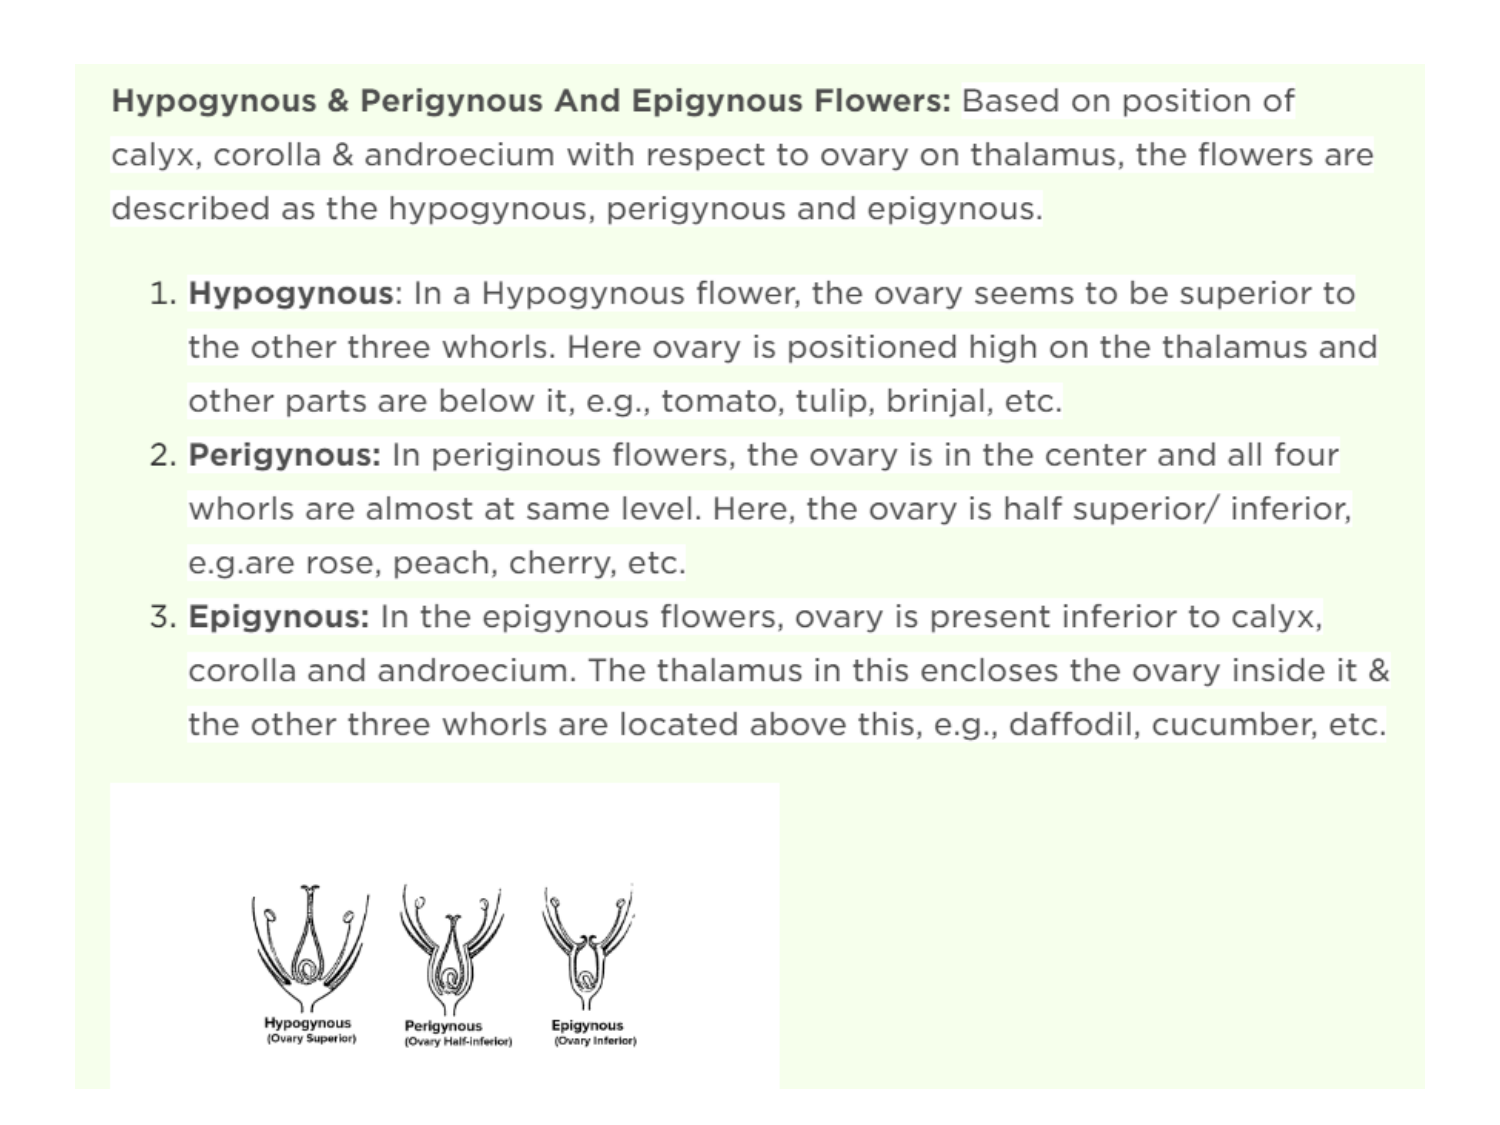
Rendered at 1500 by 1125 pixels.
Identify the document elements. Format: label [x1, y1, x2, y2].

picture [74, 63, 1426, 1089]
